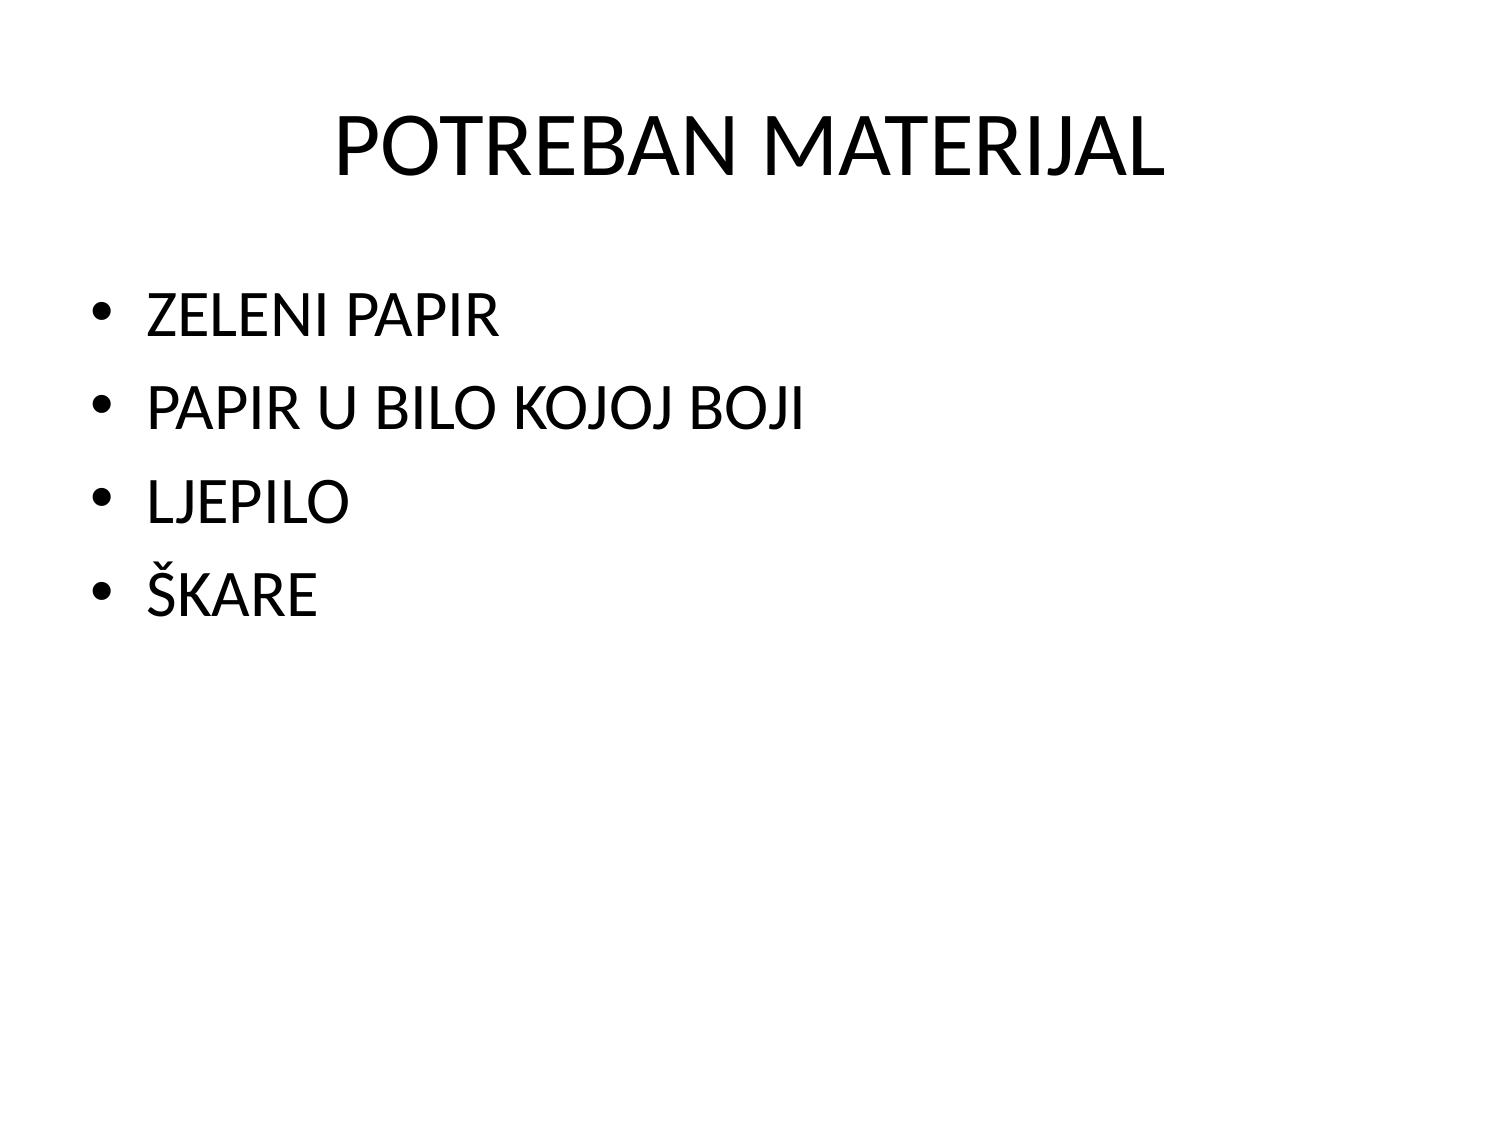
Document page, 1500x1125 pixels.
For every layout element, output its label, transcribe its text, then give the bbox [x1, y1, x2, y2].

title POTREBAN MATERIJAL [75, 45, 1425, 233]
list ZELENI PAPIR PAPIR U BILO KOJOJ BOJI LJEPILO ŠKARE [75, 262, 1425, 1005]
